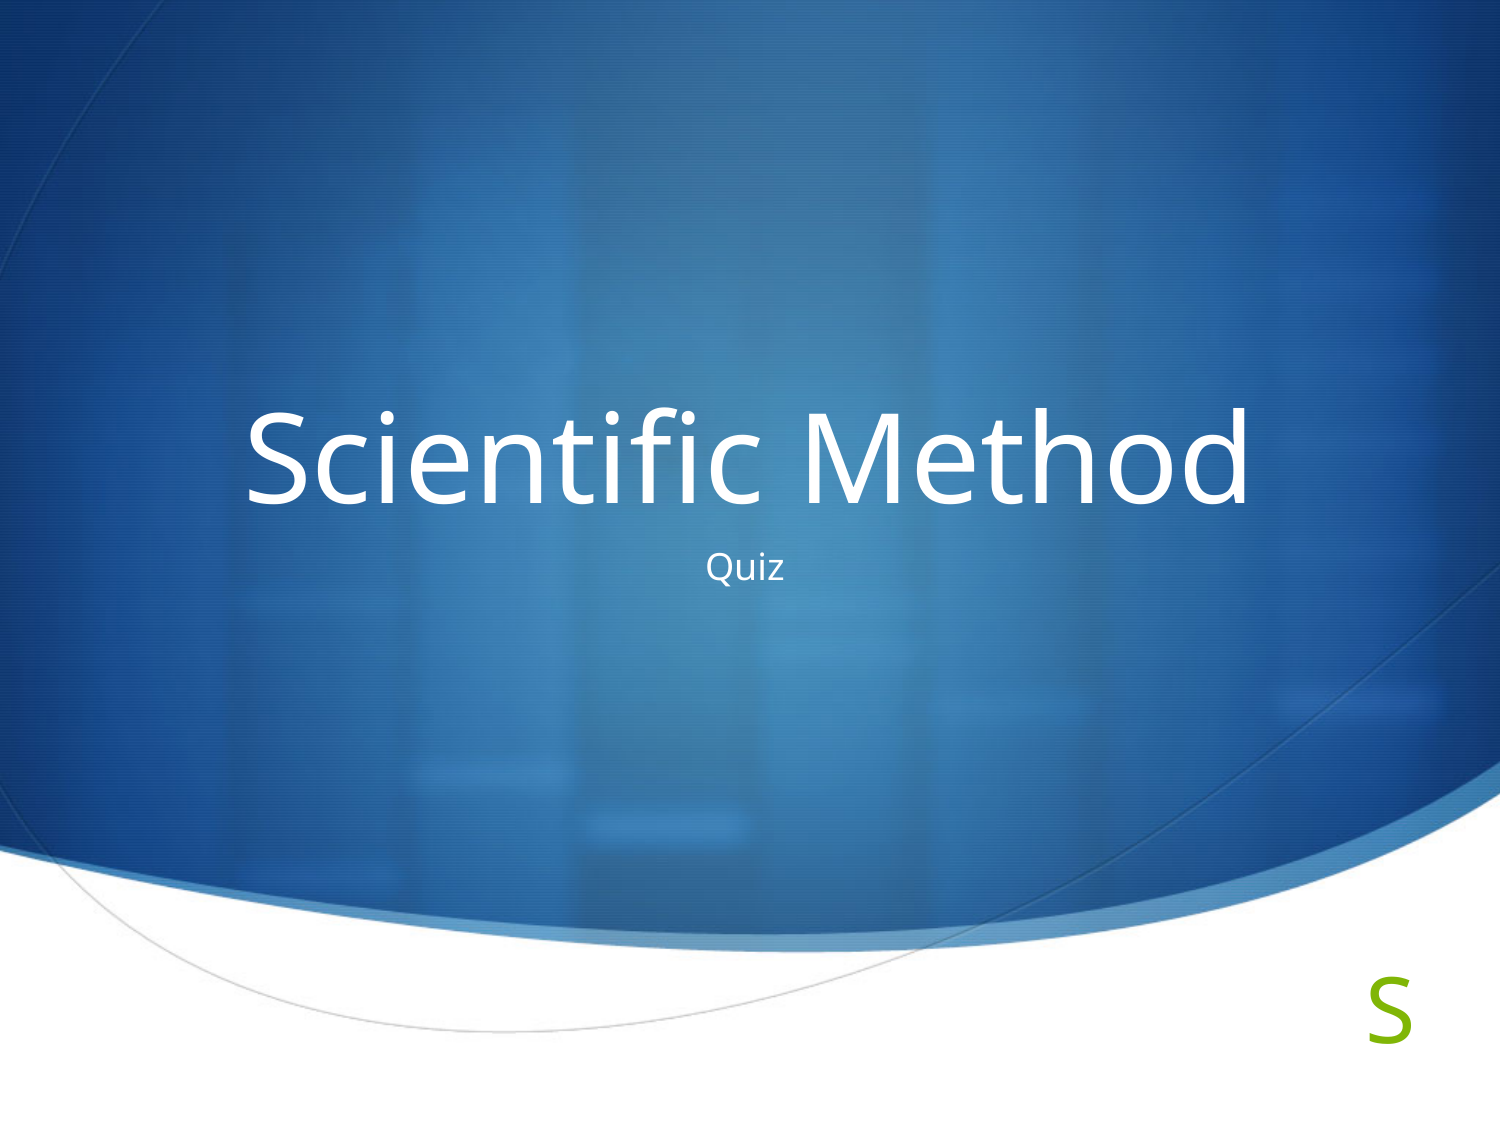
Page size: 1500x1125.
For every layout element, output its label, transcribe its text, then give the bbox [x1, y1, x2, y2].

subtitle Quiz [75, 542, 1425, 718]
picture [0, 0, 1500, 1125]
title Scientific Method [75, 212, 1425, 529]
